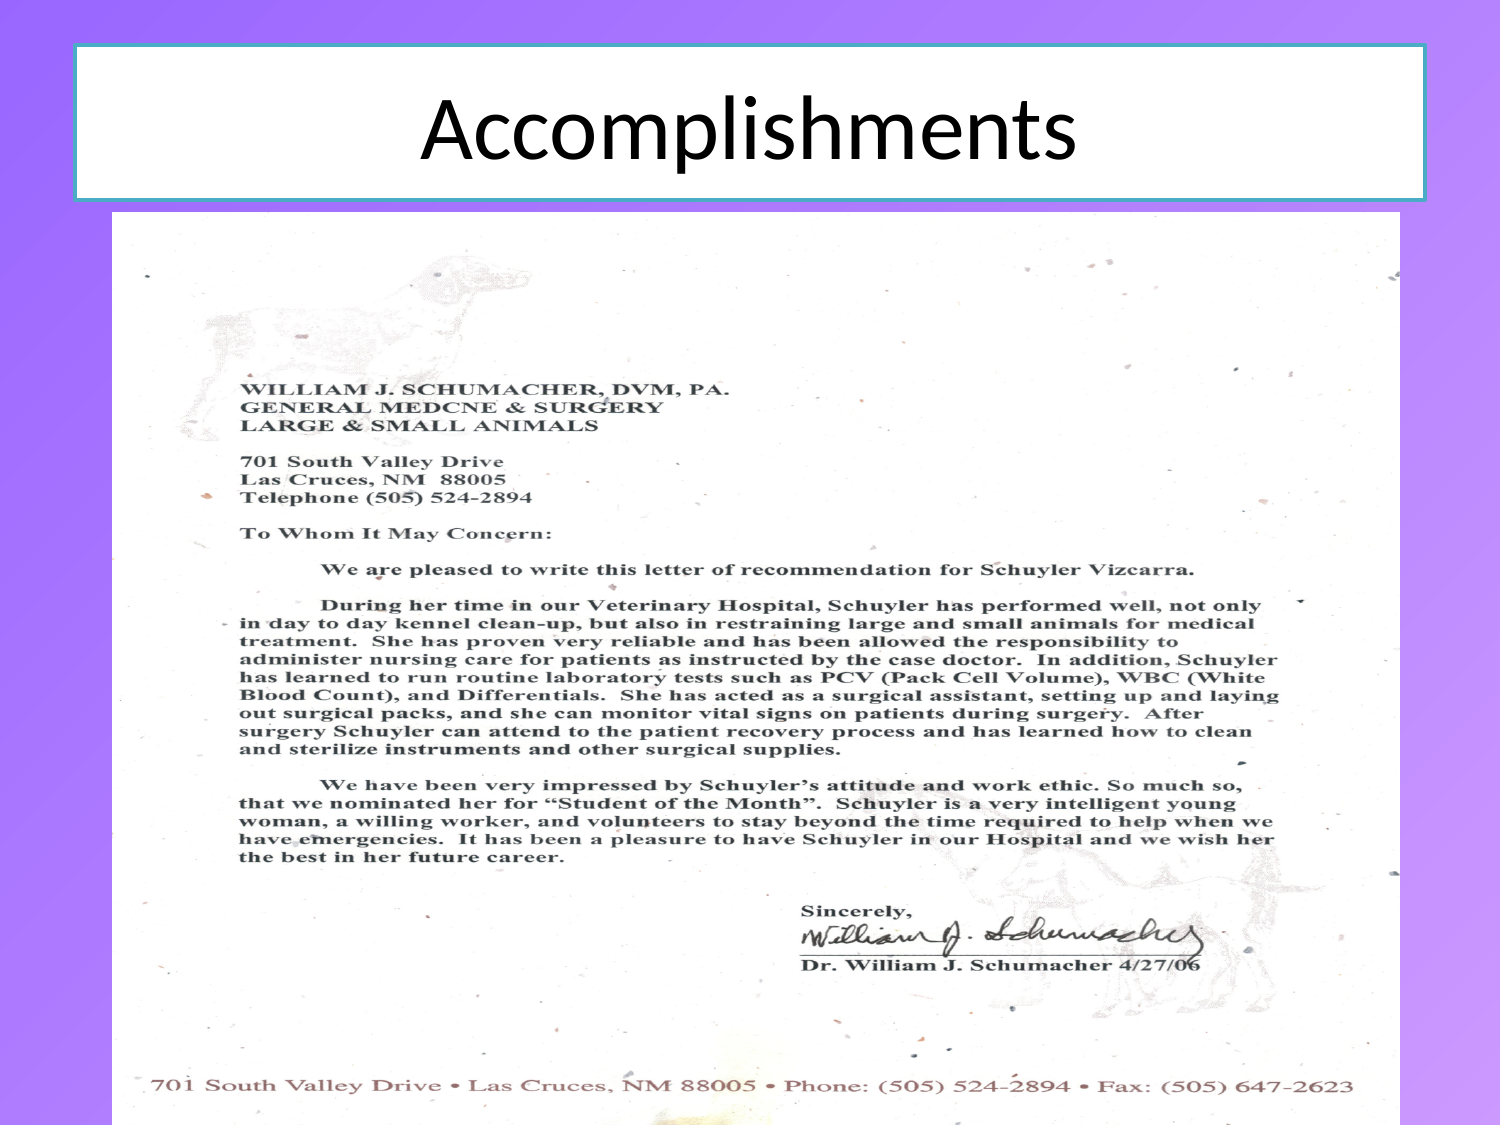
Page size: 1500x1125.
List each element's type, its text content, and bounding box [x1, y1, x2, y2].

title Accomplishments [73, 43, 1427, 202]
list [112, 212, 1401, 1125]
